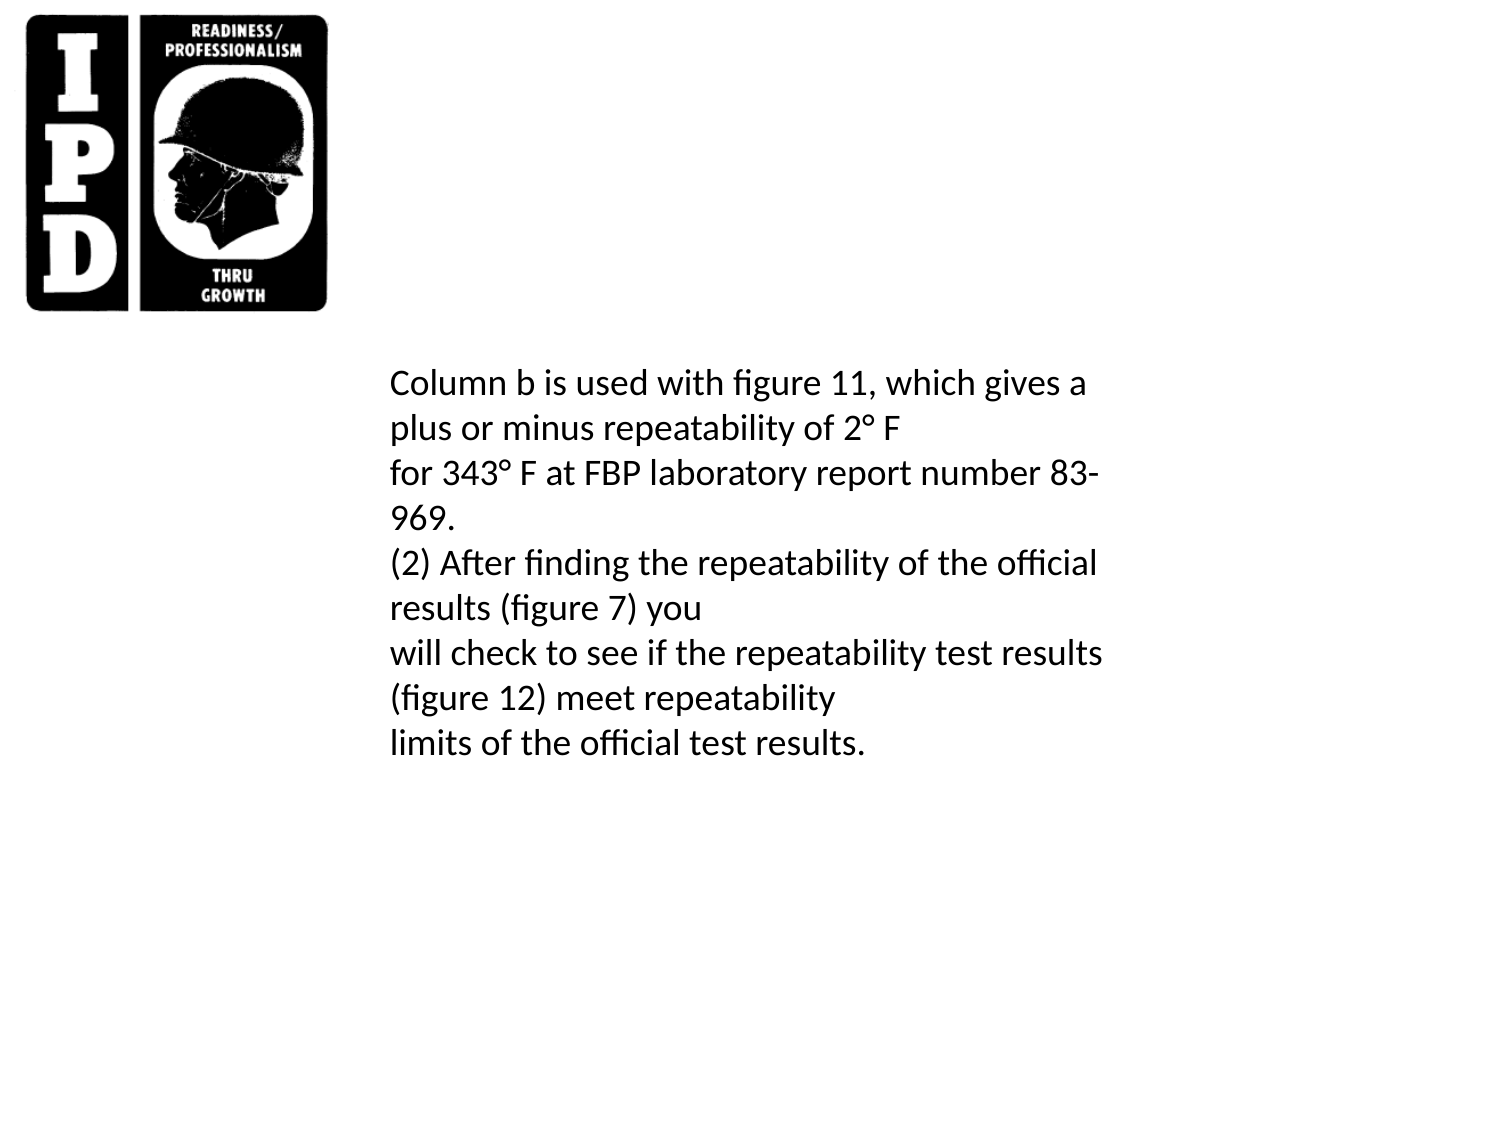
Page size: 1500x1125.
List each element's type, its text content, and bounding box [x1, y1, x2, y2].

picture [0, 0, 362, 326]
text_box Column b is used with figure 11, which gives a plus or minus repeatability of 2° F for 343° F at FBP laboratory report number 83-969. (2) After finding the repeatability of the official results (figure 7) you will check to see if the repeatability test results (figure 12) meet repeatability limits of the official test results. [374, 350, 1125, 771]
